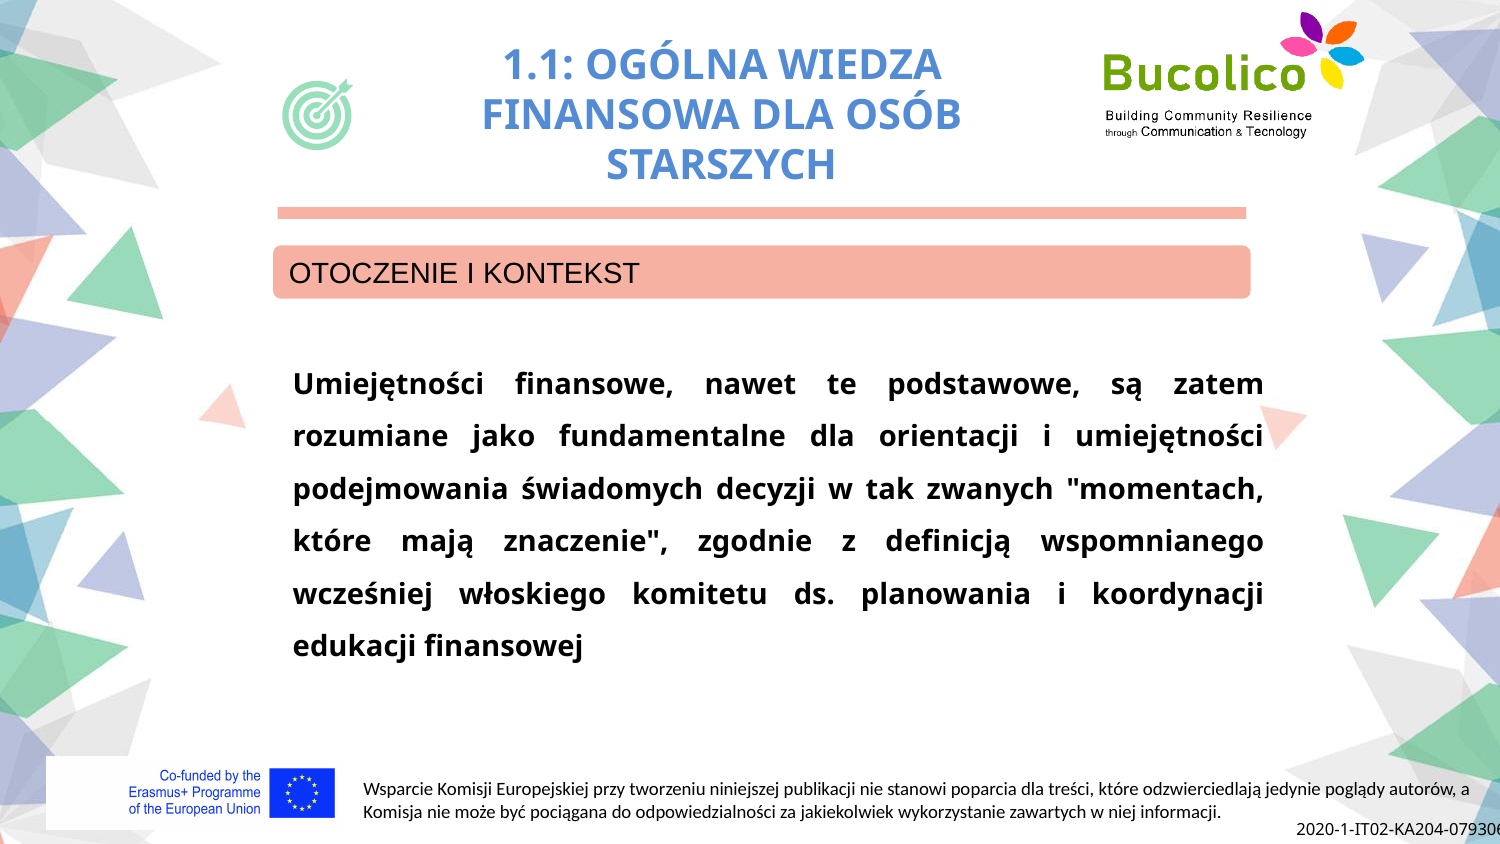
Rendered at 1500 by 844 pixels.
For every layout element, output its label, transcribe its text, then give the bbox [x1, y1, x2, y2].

list 1.1: OGÓLNA WIEDZA FINANSOWA DLA OSÓB STARSZYCH [410, 65, 1034, 161]
text_box Wsparcie Komisji Europejskiej przy tworzeniu niniejszej publikacji nie stanowi poparcia dla treści, które odzwierciedlają jedynie poglądy autorów, a Komisja nie może być pociągana do odpowiedzialności za jakiekolwiek wykorzystanie zawartych w niej informacji. [348, 769, 1486, 830]
text_box [277, 207, 1247, 219]
picture [0, 0, 1500, 844]
text_box Umiejętności finansowe, nawet te podstawowe, są zatem rozumiane jako fundamentalne dla orientacji i umiejętności podejmowania świadomych decyzji w tak zwanych "momentach, które mają znaczenie", zgodnie z definicją wspomnianego wcześniej włoskiego komitetu ds. planowania i koordynacji edukacji finansowej [277, 340, 1280, 670]
text_box [282, 78, 354, 151]
text_box OTOCZENIE I KONTEKST [270, 243, 1253, 301]
